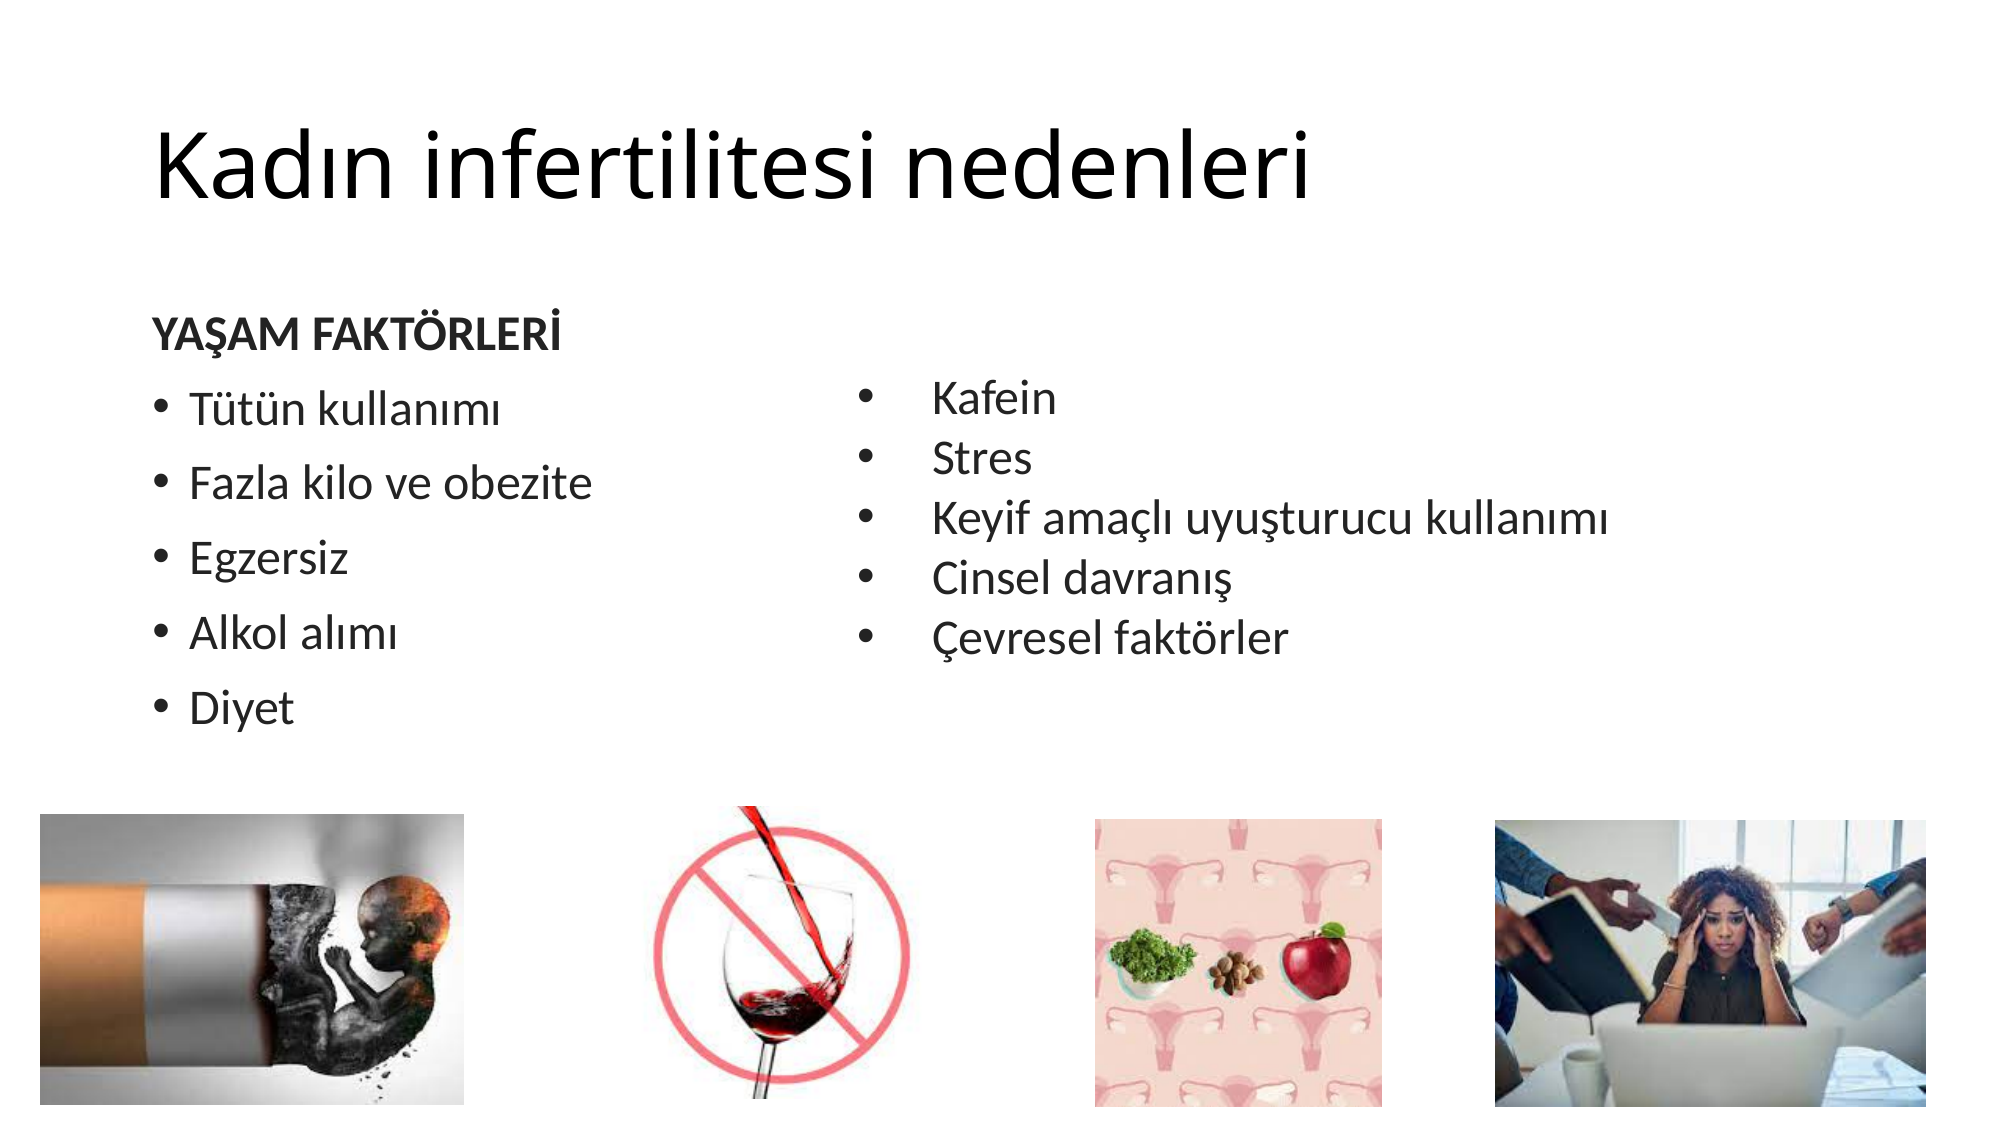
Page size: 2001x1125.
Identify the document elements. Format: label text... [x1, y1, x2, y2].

picture [569, 806, 990, 1099]
picture [40, 814, 464, 1105]
list YAŞAM FAKTÖRLERİ Tütün kullanımı Fazla kilo ve obezite Egzersiz Alkol alımı Diyet [137, 299, 843, 1014]
picture [1495, 820, 1926, 1107]
text_box Kafein Stres Keyif amaçlı uyuşturucu kullanımı Cinsel davranış Çevresel faktörler [842, 357, 1795, 673]
picture [1094, 819, 1382, 1107]
title Kadın infertilitesi nedenleri [137, 59, 1863, 278]
